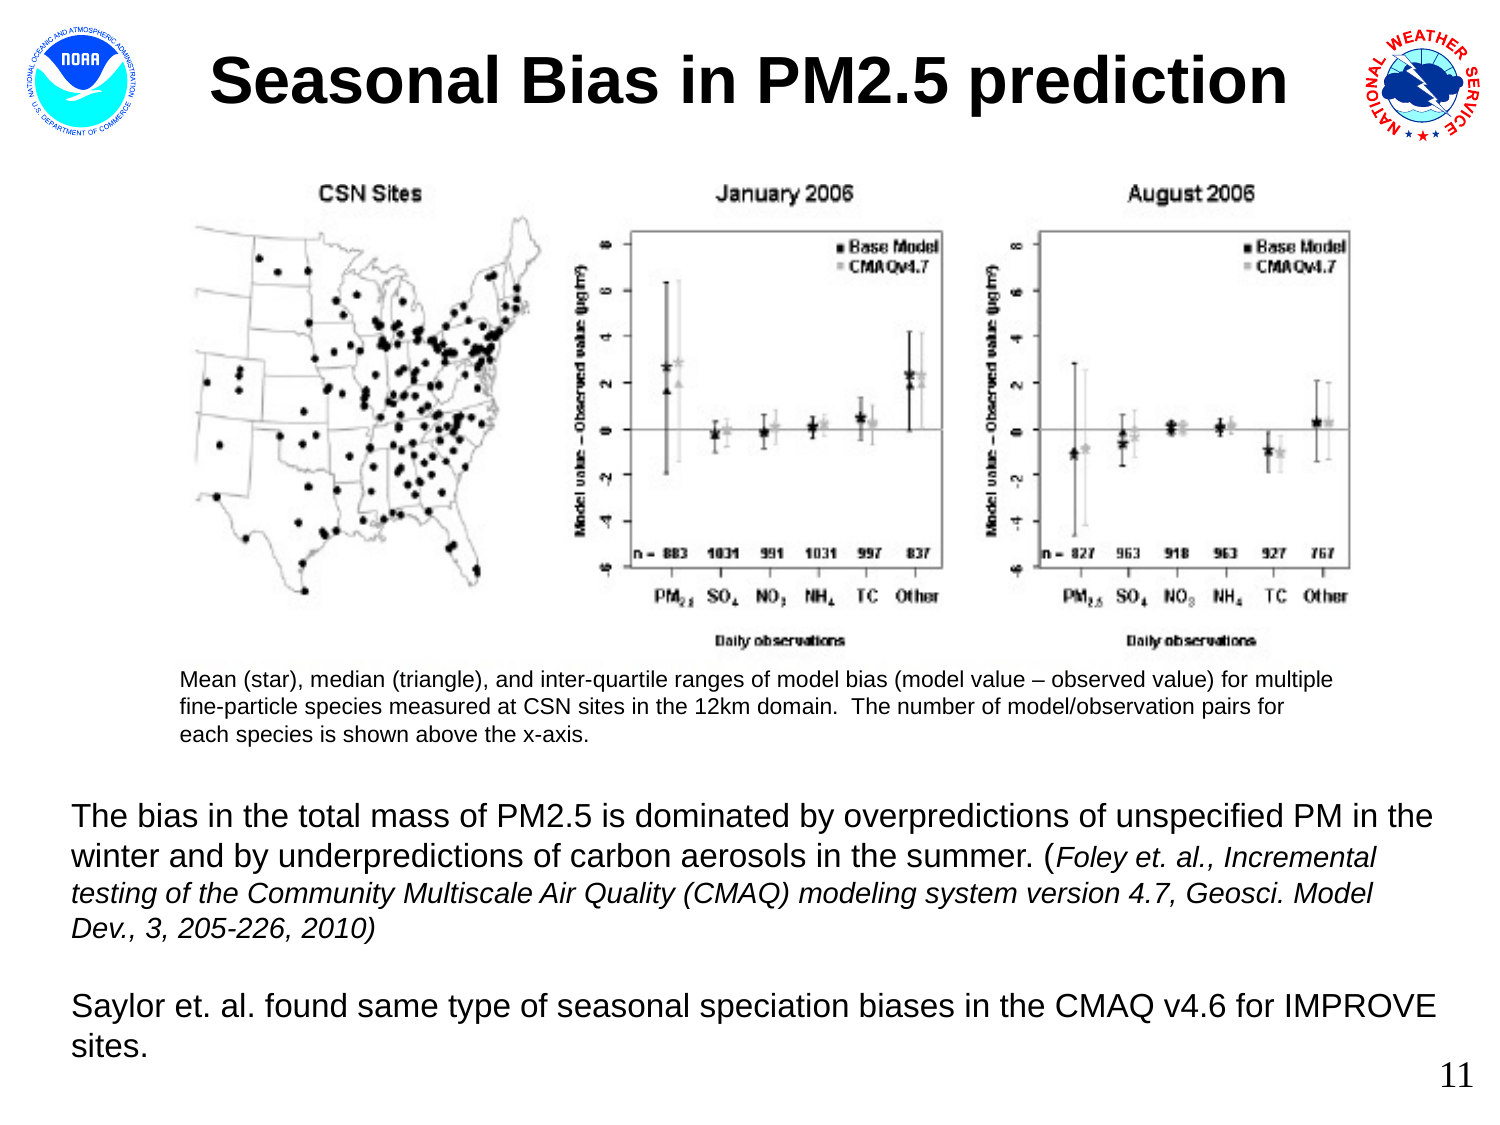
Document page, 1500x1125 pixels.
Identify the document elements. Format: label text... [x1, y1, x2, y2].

text_box 11 [1139, 1042, 1490, 1103]
picture [174, 184, 1401, 673]
text_box Mean (star), median (triangle), and inter-quartile ranges of model bias (model value – observed value) for multiple fine-particle species measured at CSN sites in the 12km domain. The number of model/observation pairs for each species is shown above the x-axis. [164, 656, 1353, 755]
text_box Seasonal Bias in PM2.5 prediction [74, 45, 1425, 233]
text_box The bias in the total mass of PM2.5 is dominated by overpredictions of unspecified PM in the winter and by underpredictions of carbon aerosols in the summer. (Foley et. al., Incremental testing of the Community Multiscale Air Quality (CMAQ) modeling system version 4.7, Geosci. Model Dev., 3, 205-226, 2010) Saylor et. al. found same type of seasonal speciation biases in the CMAQ v4.6 for IMPROVE sites. [56, 786, 1457, 1072]
